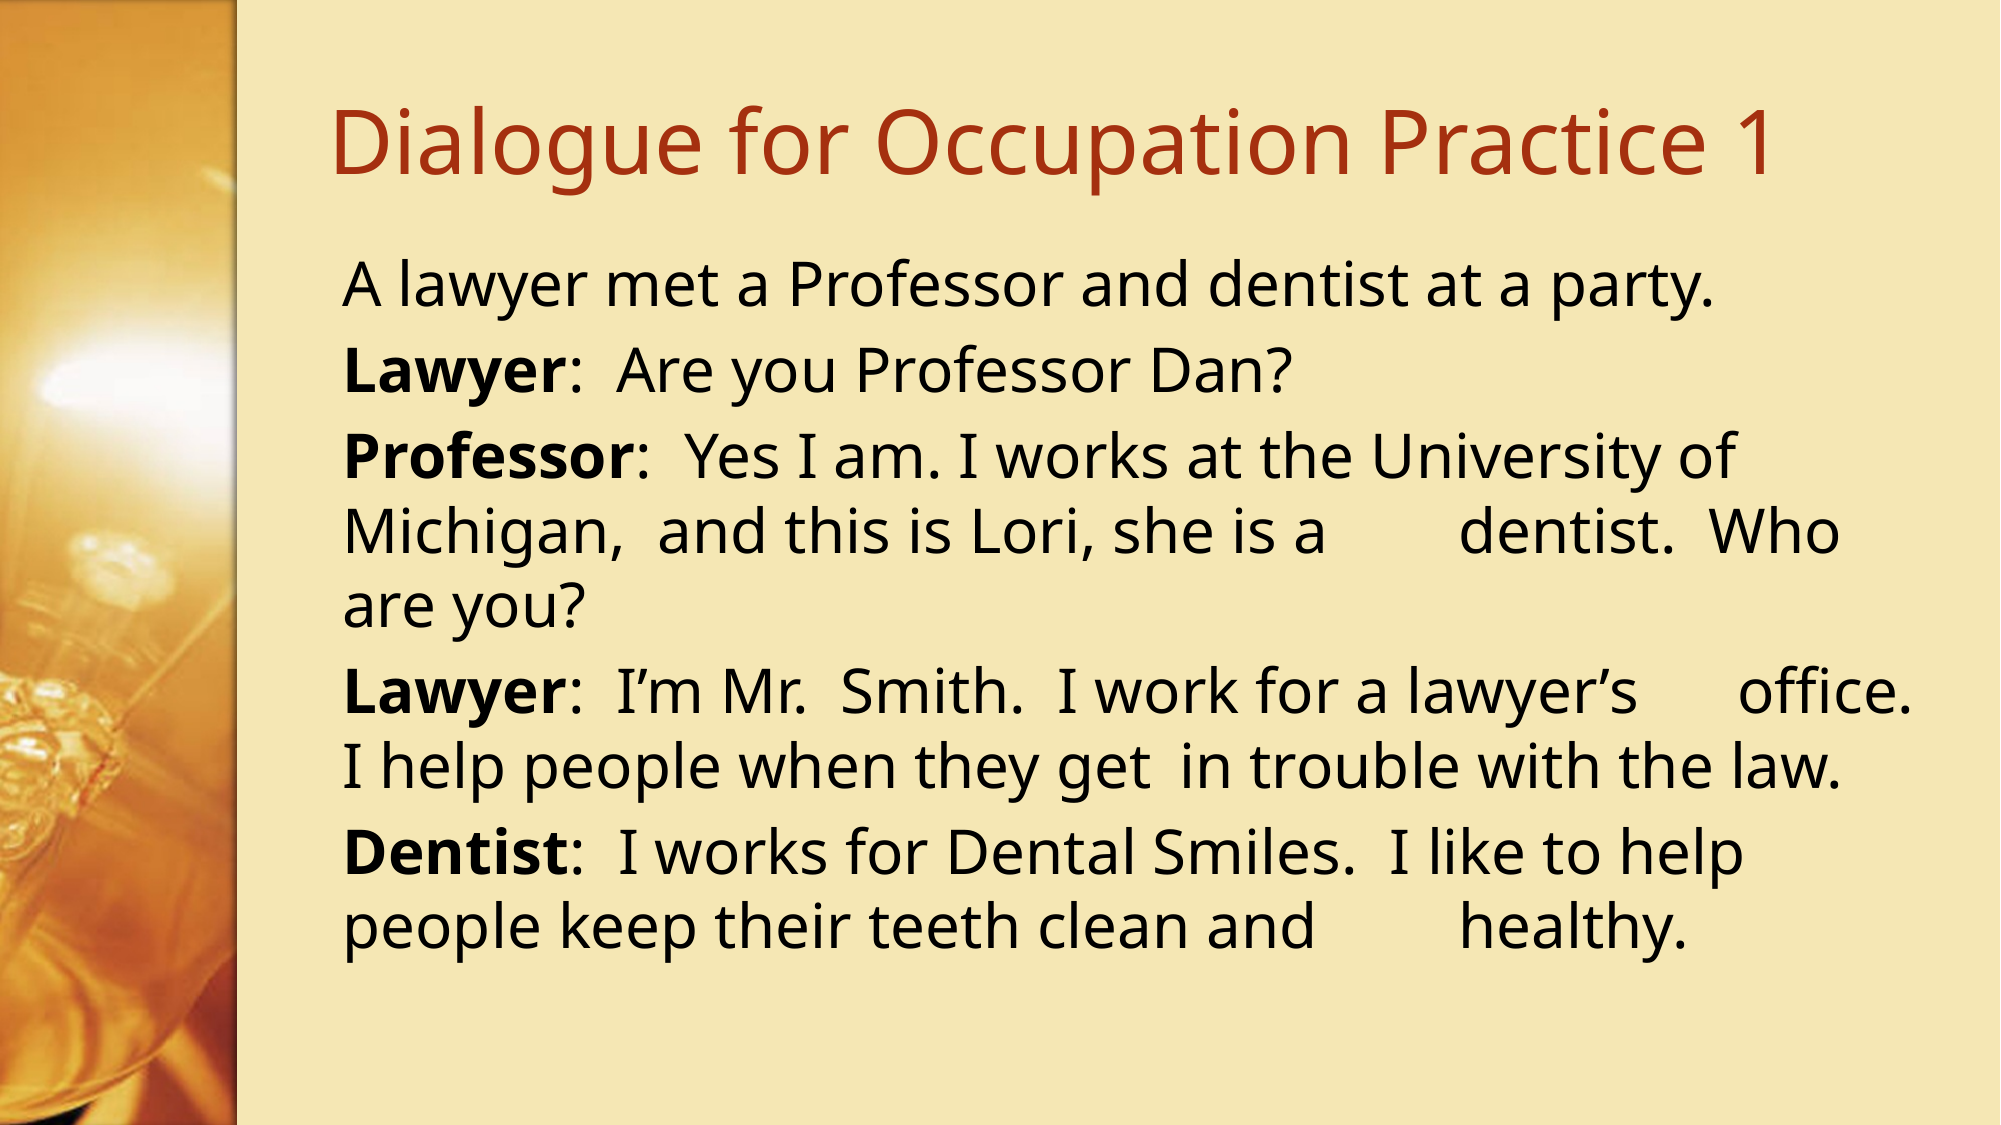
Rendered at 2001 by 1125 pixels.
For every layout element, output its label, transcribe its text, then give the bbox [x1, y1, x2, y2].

list A lawyer met a Professor and dentist at a party. Lawyer: Are you Professor Dan? Professor: Yes I am. I works at the University of Michigan, and this is Lori, she is a dentist. Who are you? Lawyer: I’m Mr. Smith. I work for a lawyer’s office. I help people when they get in trouble with the law. Dentist: I works for Dental Smiles. I like to help people keep their teeth clean and healthy. [313, 237, 1954, 1025]
picture [0, 0, 237, 1125]
title Dialogue for Occupation Practice 1 [313, 45, 1954, 233]
